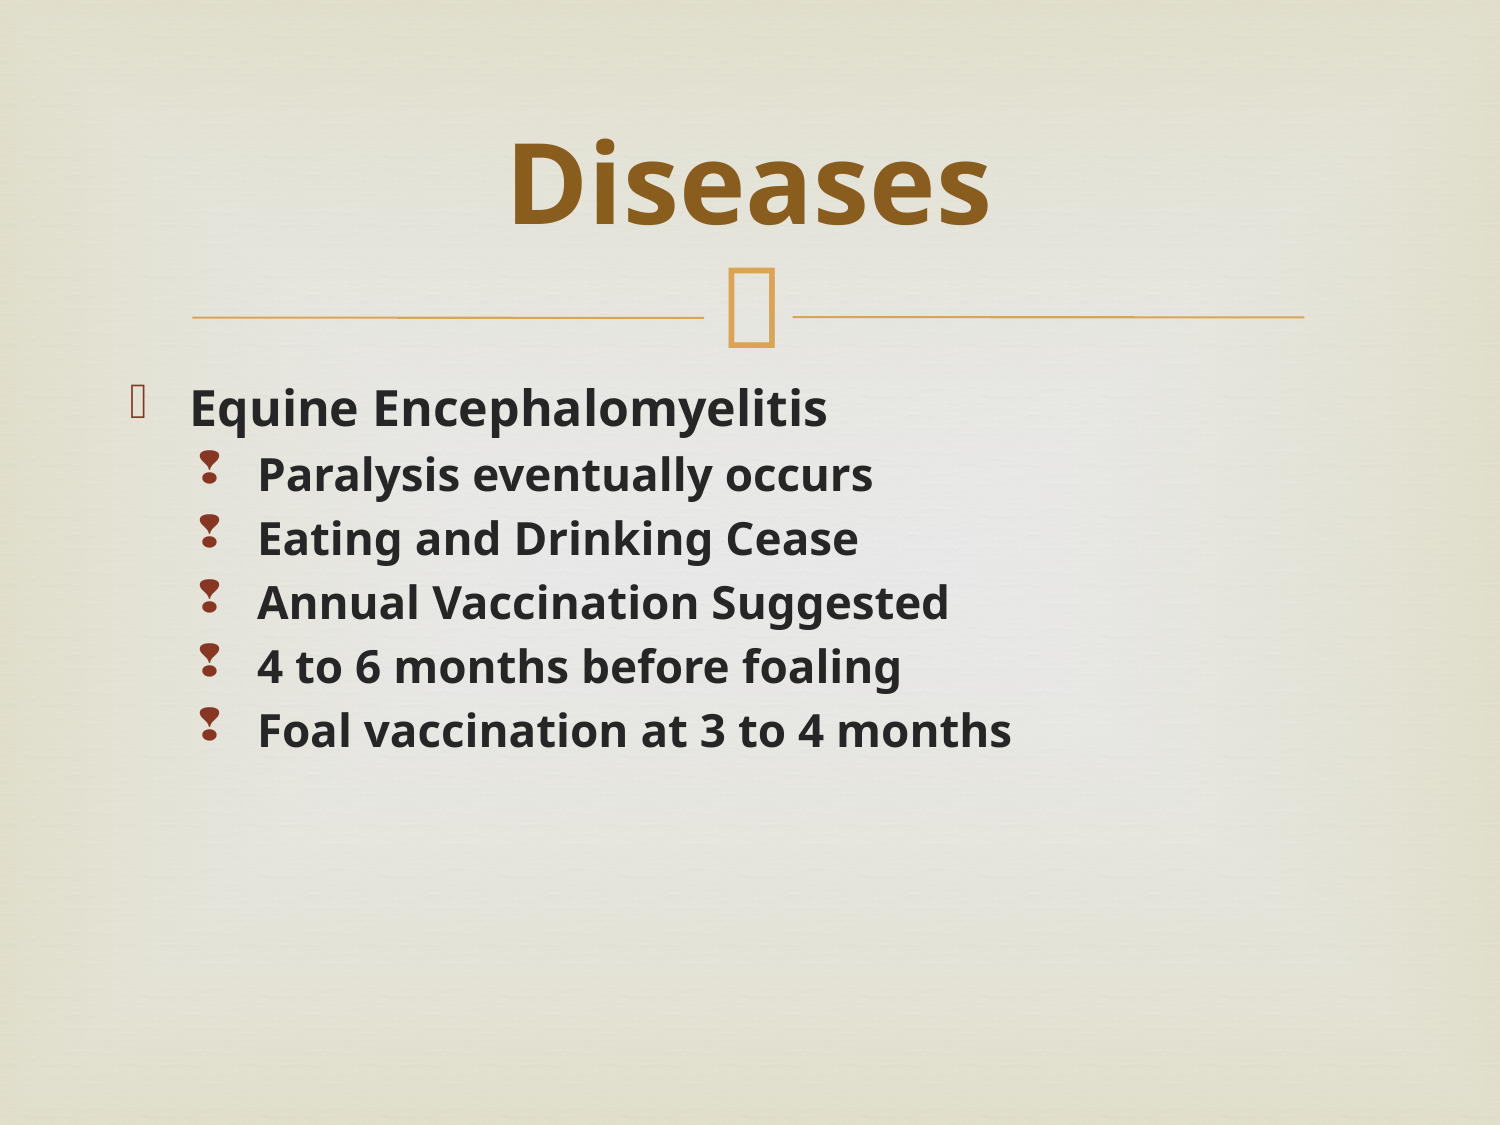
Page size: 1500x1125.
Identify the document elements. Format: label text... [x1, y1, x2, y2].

title Diseases [112, 93, 1386, 267]
list Equine Encephalomyelitis Paralysis eventually occurs Eating and Drinking Cease Annual Vaccination Suggested 4 to 6 months before foaling Foal vaccination at 3 to 4 months [114, 368, 1386, 1005]
